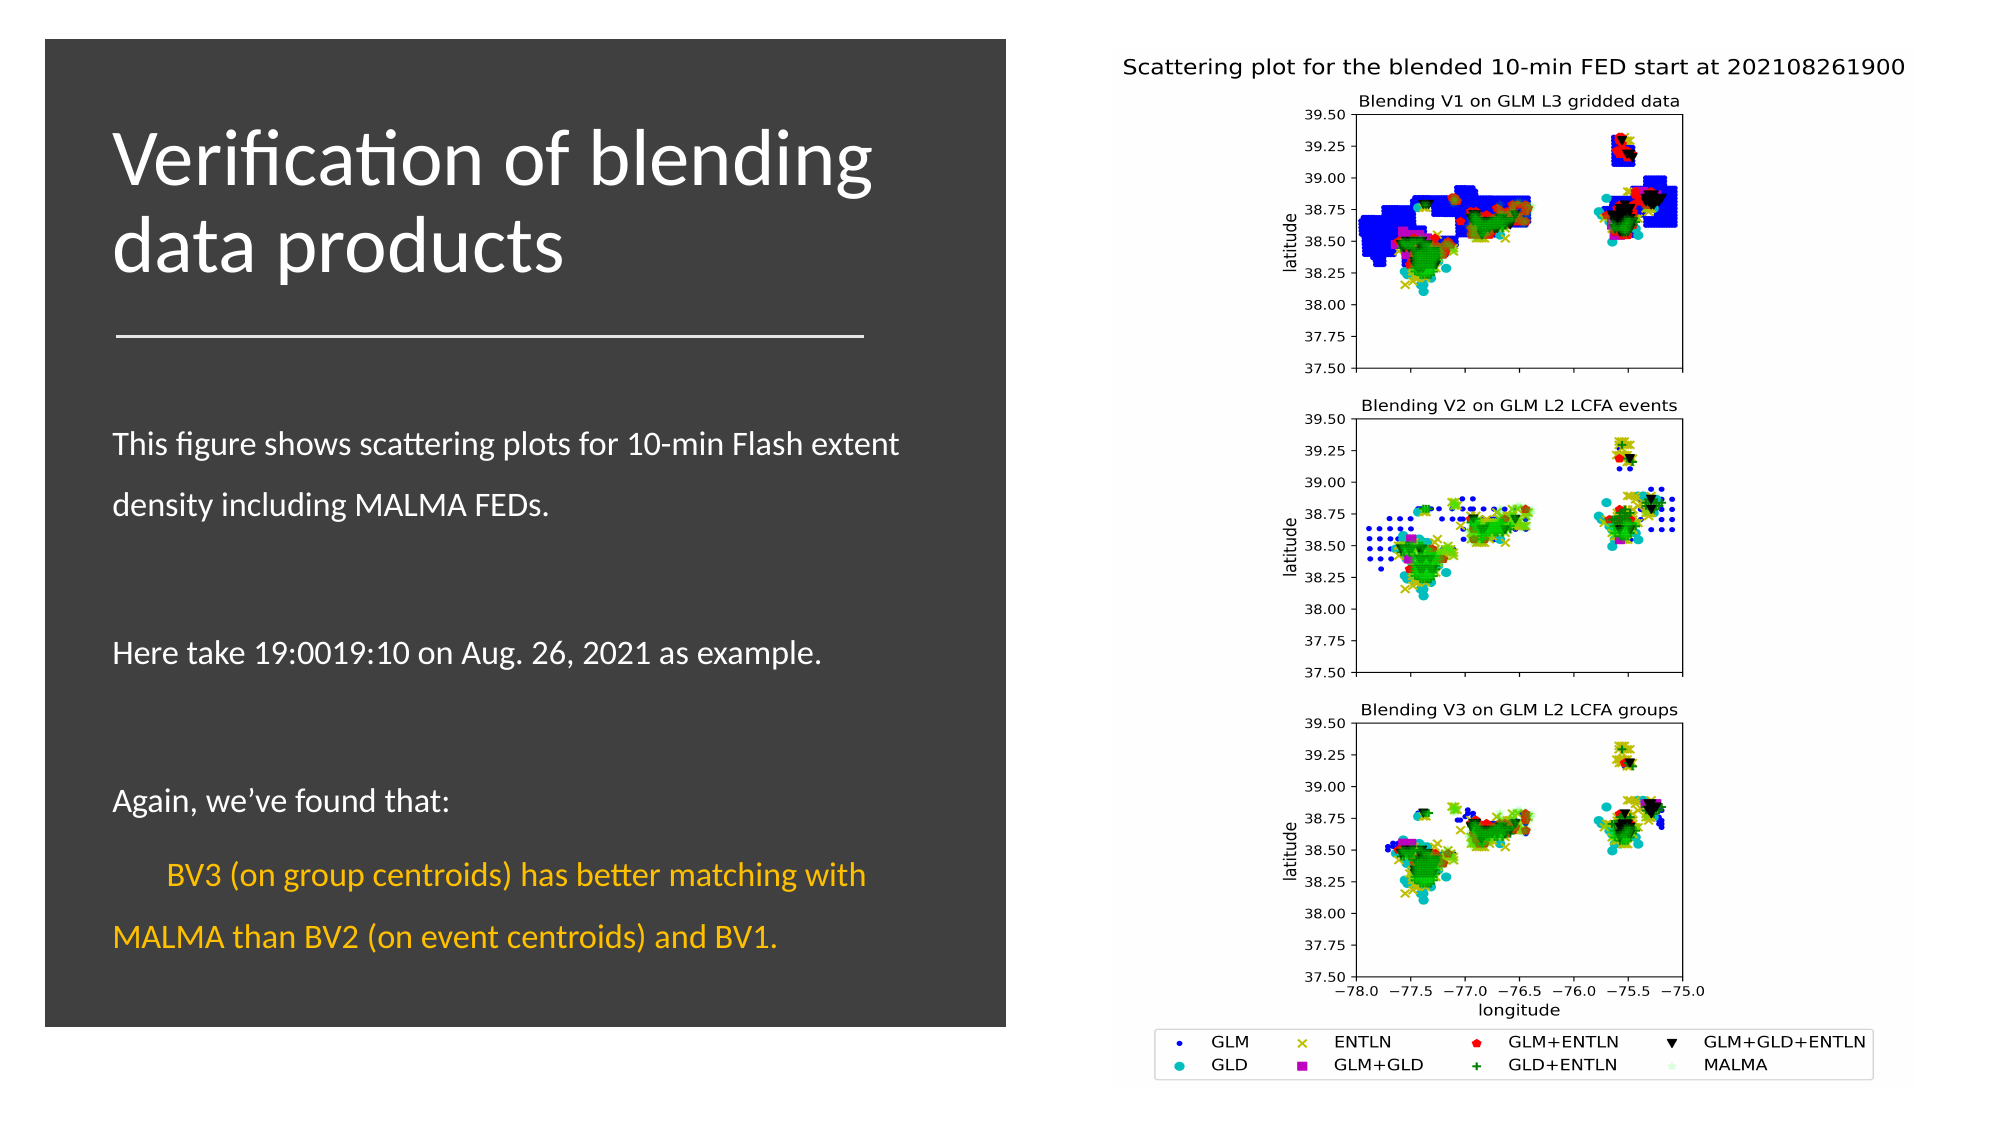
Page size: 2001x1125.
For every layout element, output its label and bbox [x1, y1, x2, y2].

list [1111, 49, 1916, 1089]
text_box [54, 49, 997, 1018]
